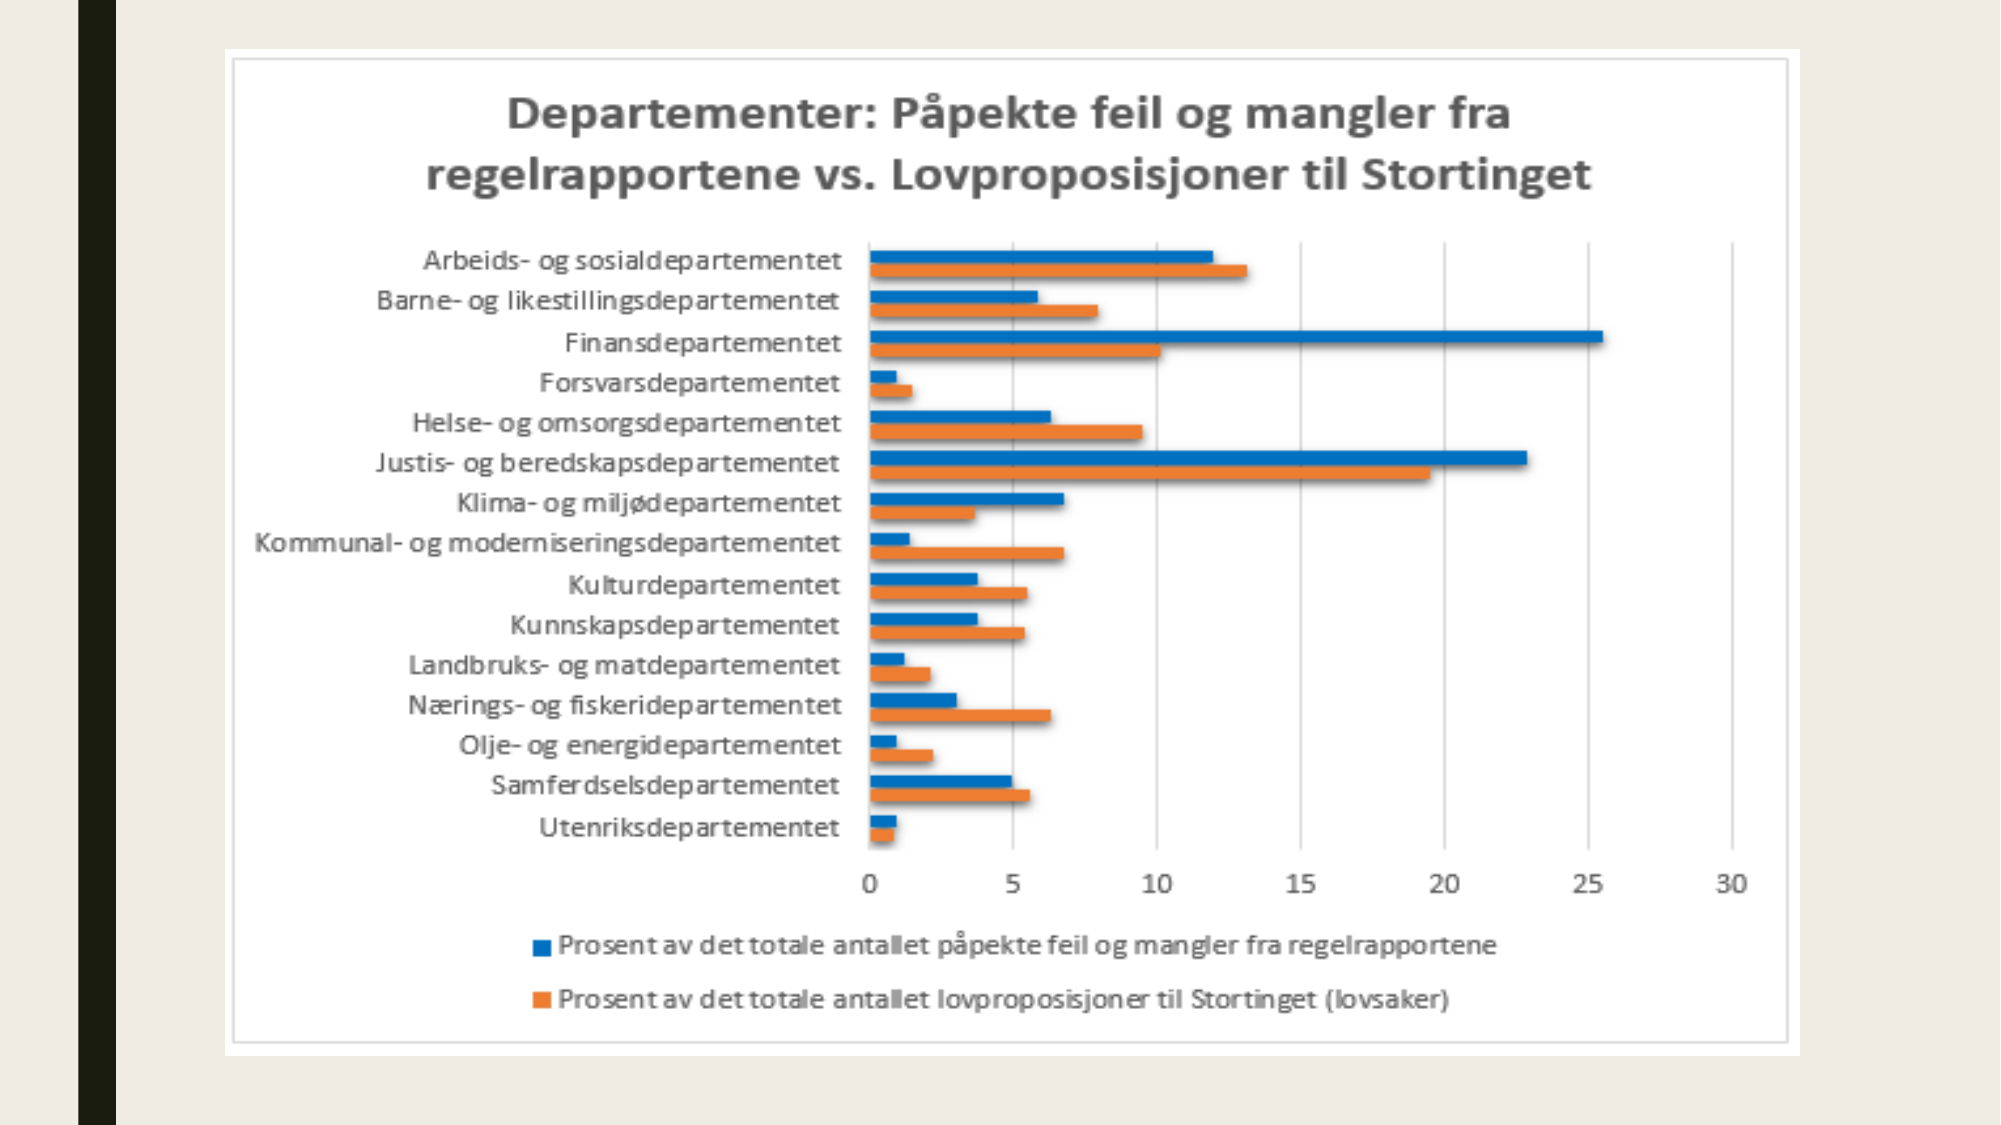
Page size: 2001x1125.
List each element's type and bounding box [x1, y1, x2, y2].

picture [224, 49, 1800, 1056]
